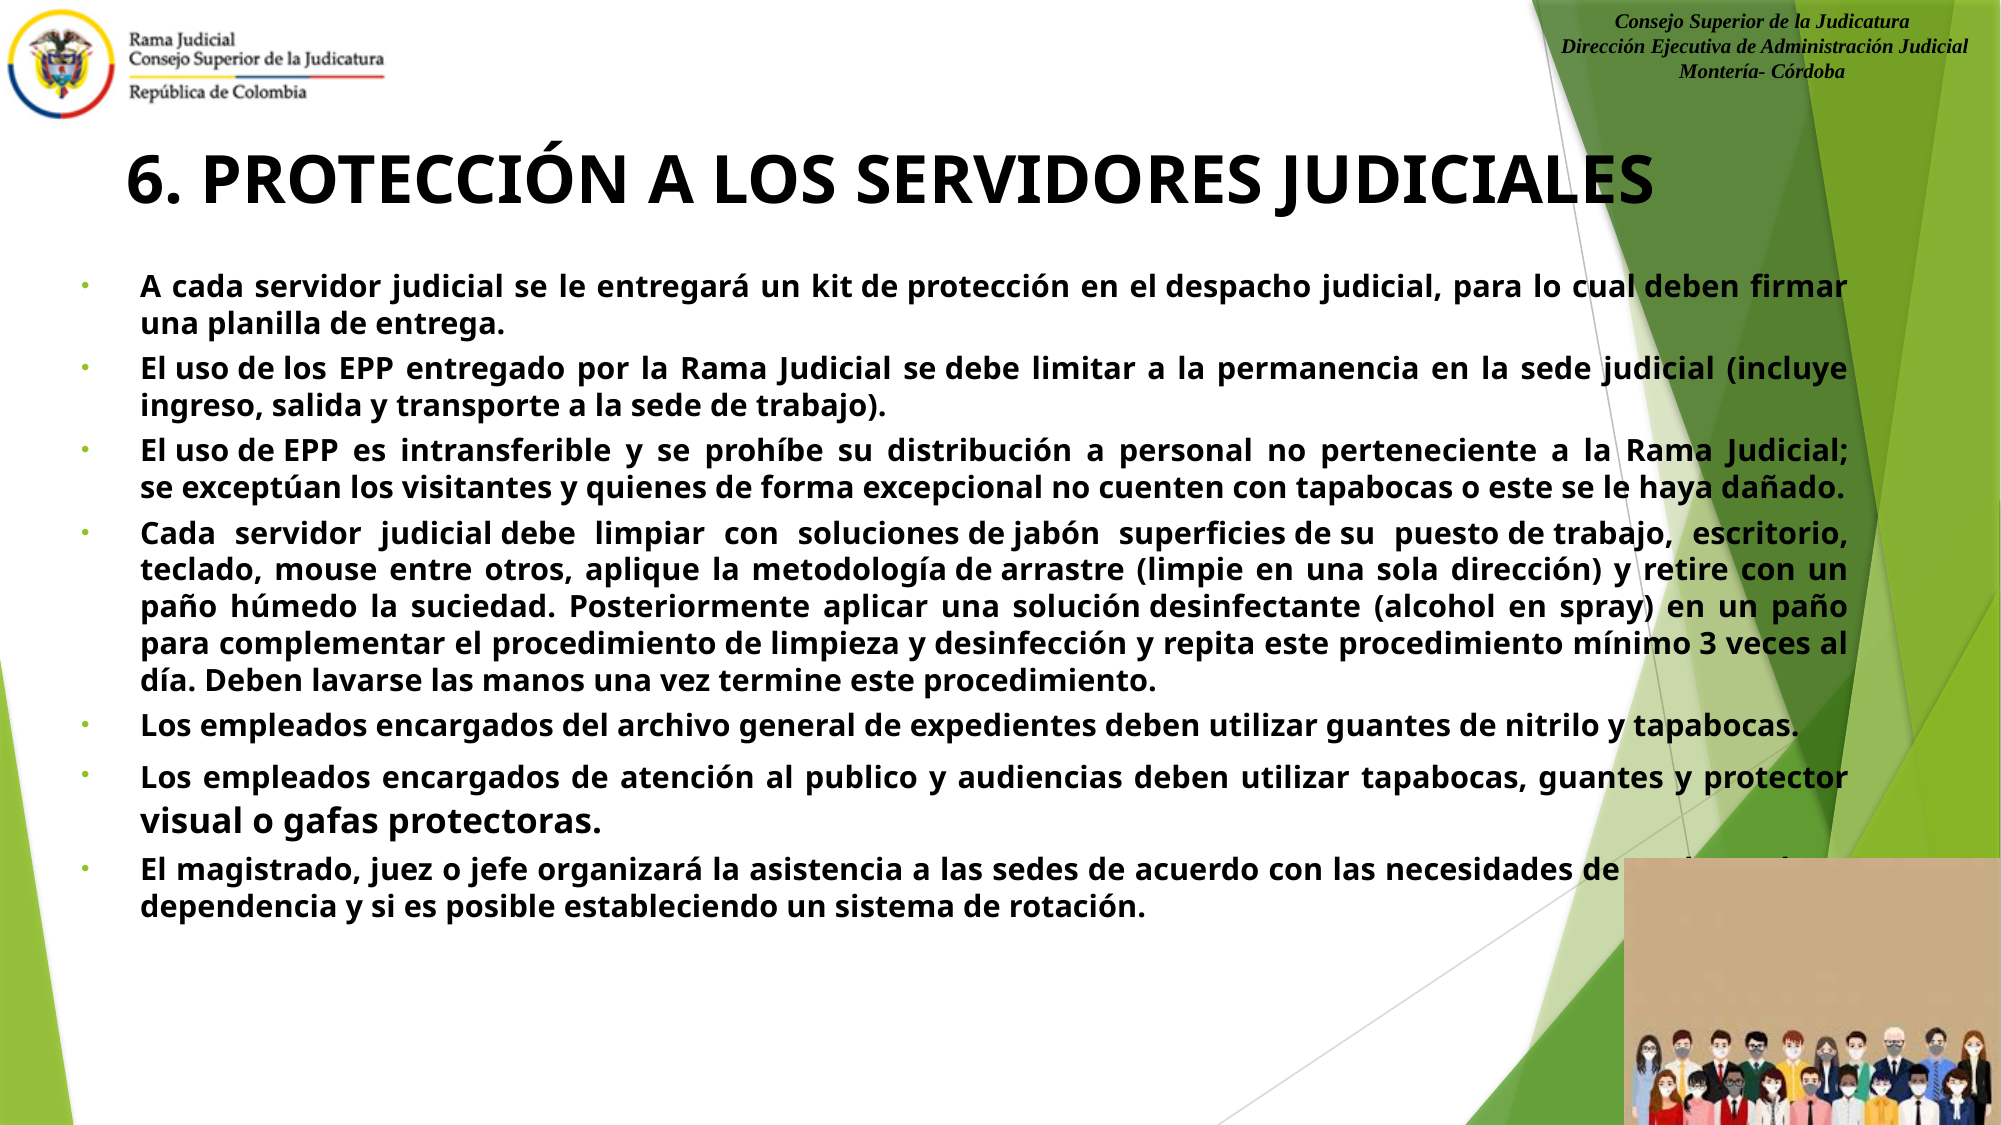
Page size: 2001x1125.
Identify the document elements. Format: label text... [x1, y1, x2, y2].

title 6. PROTECCIÓN A LOS SERVIDORES JUDICIALES [111, 129, 1732, 259]
text_box Consejo Superior de la Judicatura Dirección Ejecutiva de Administración Judicial Montería- Córdoba [1538, 0, 1992, 150]
picture [0, 0, 393, 131]
list A cada servidor judicial se le entregará un kit de protección en el despacho judicial, para lo cual deben firmar una planilla de entrega. El uso de los EPP entregado por la Rama Judicial se debe limitar a la permanencia en la sede judicial (incluye ingreso, salida y transporte a la sede de trabajo). El uso de EPP es intransferible y se prohíbe su distribución a personal no perteneciente a la Rama Judicial; se exceptúan los visitantes y quienes de forma excepcional no cuenten con tapabocas o este se le haya dañado. ​Cada servidor judicial debe limpiar con soluciones de jabón superficies de su puesto de trabajo, escritorio, teclado, mouse entre otros, aplique la metodología de arrastre (limpie en una sola dirección) y retire con un paño húmedo la suciedad. Posteriormente aplicar una solución desinfectante (alcohol en spray) en un paño para complementar el procedimiento de limpieza y desinfección y repita este procedimiento mínimo 3 veces al día. Deben lavarse las manos una vez termine este procedimiento. Los empleados encargados del archivo general de expedientes deben utilizar guantes de nitrilo y tapabocas. Los empleados encargados de atención al publico y audiencias deben utilizar tapabocas, guantes y protector visual o gafas protectoras. El magistrado, juez o jefe organizará la asistencia a las sedes de acuerdo con las necesidades de su despacho o dependencia y si es posible estableciendo un sistema de rotación. [66, 259, 1865, 969]
picture [1623, 858, 2000, 1125]
